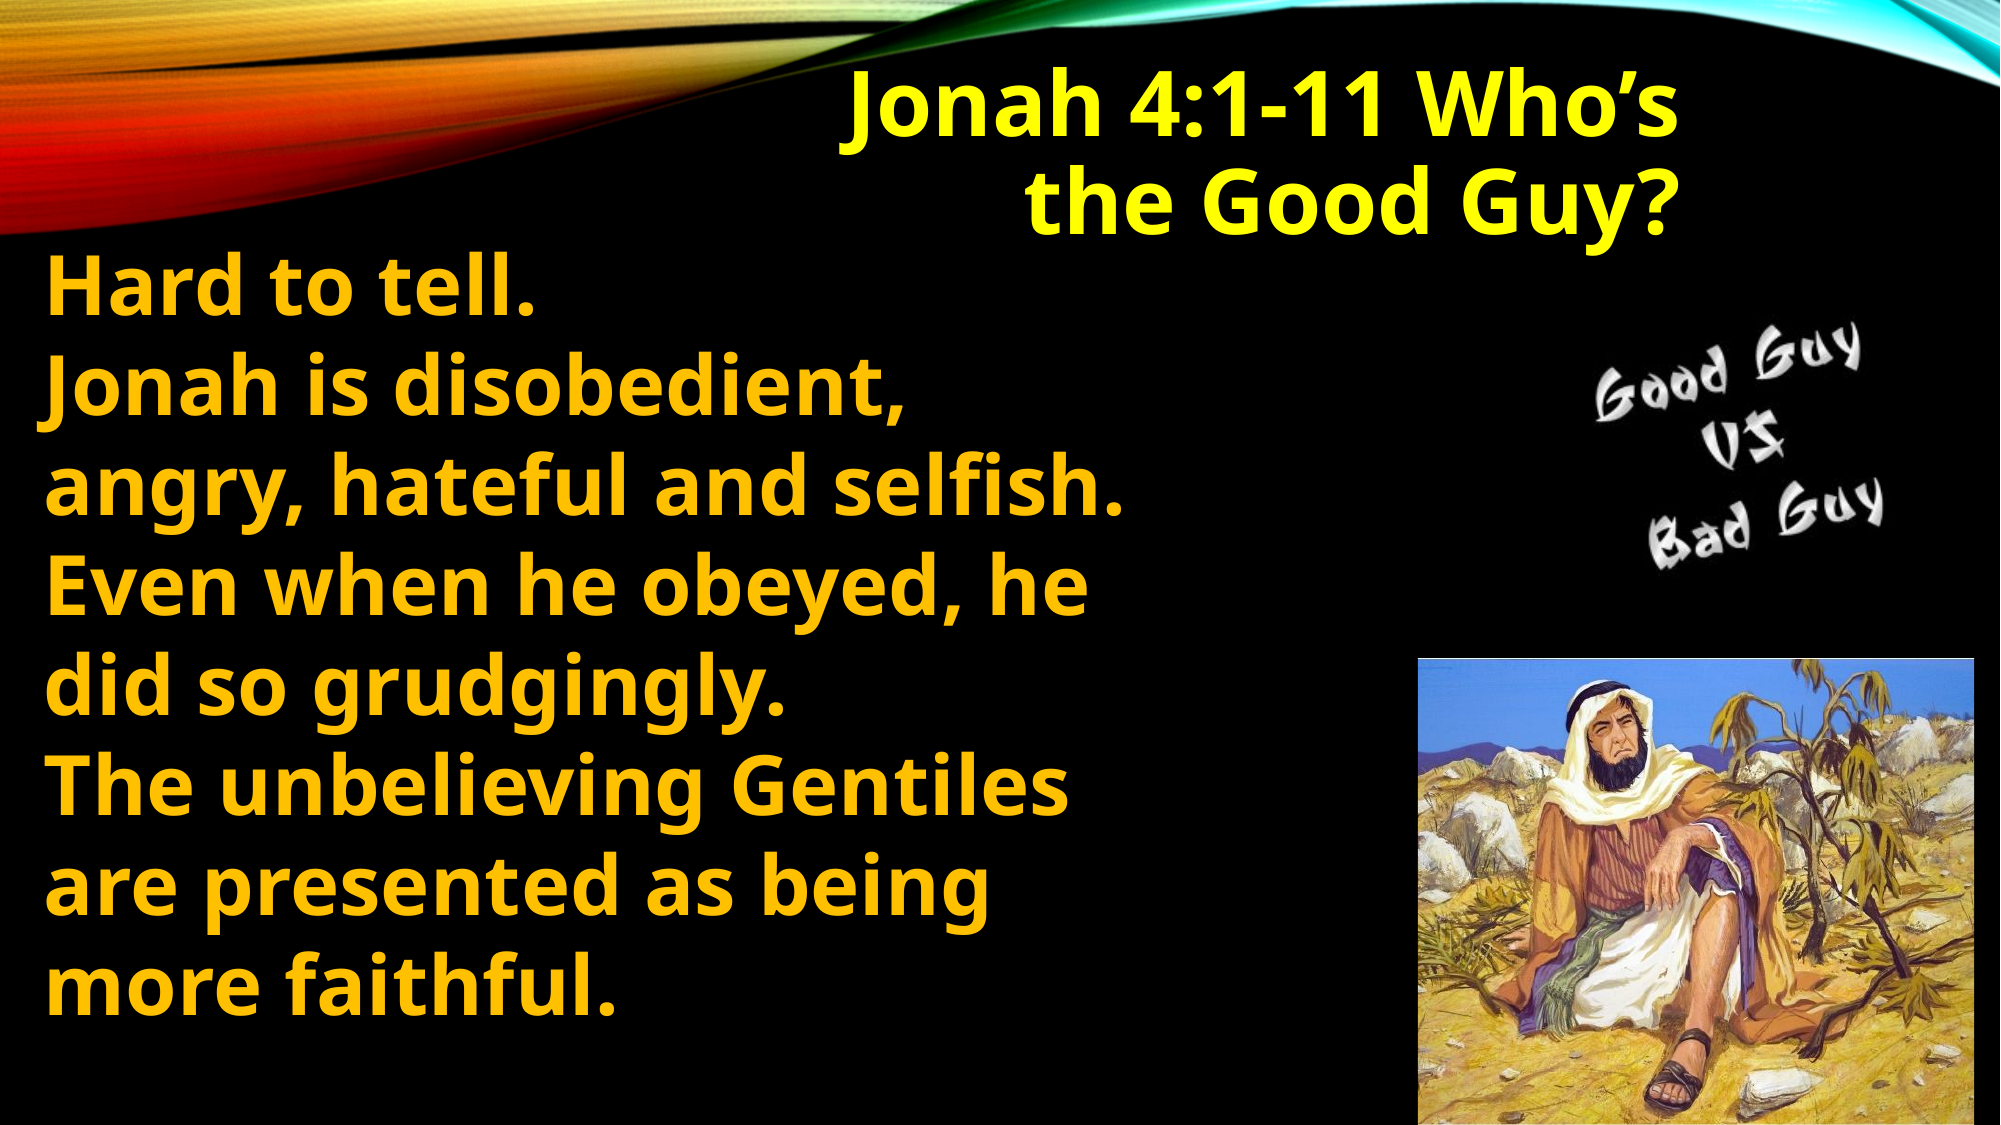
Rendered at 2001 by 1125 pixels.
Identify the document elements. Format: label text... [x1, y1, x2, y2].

picture [1417, 658, 1975, 1125]
picture [1505, 289, 1975, 603]
list Hard to tell. Jonah is disobedient, angry, hateful and selfish. Even when he obeyed, he did so grudgingly. The unbelieving Gentiles are presented as being more faithful. [28, 224, 1181, 1095]
picture [0, 0, 2000, 237]
title Jonah 4:1-11 Who’s the Good Guy? [665, 50, 1696, 263]
